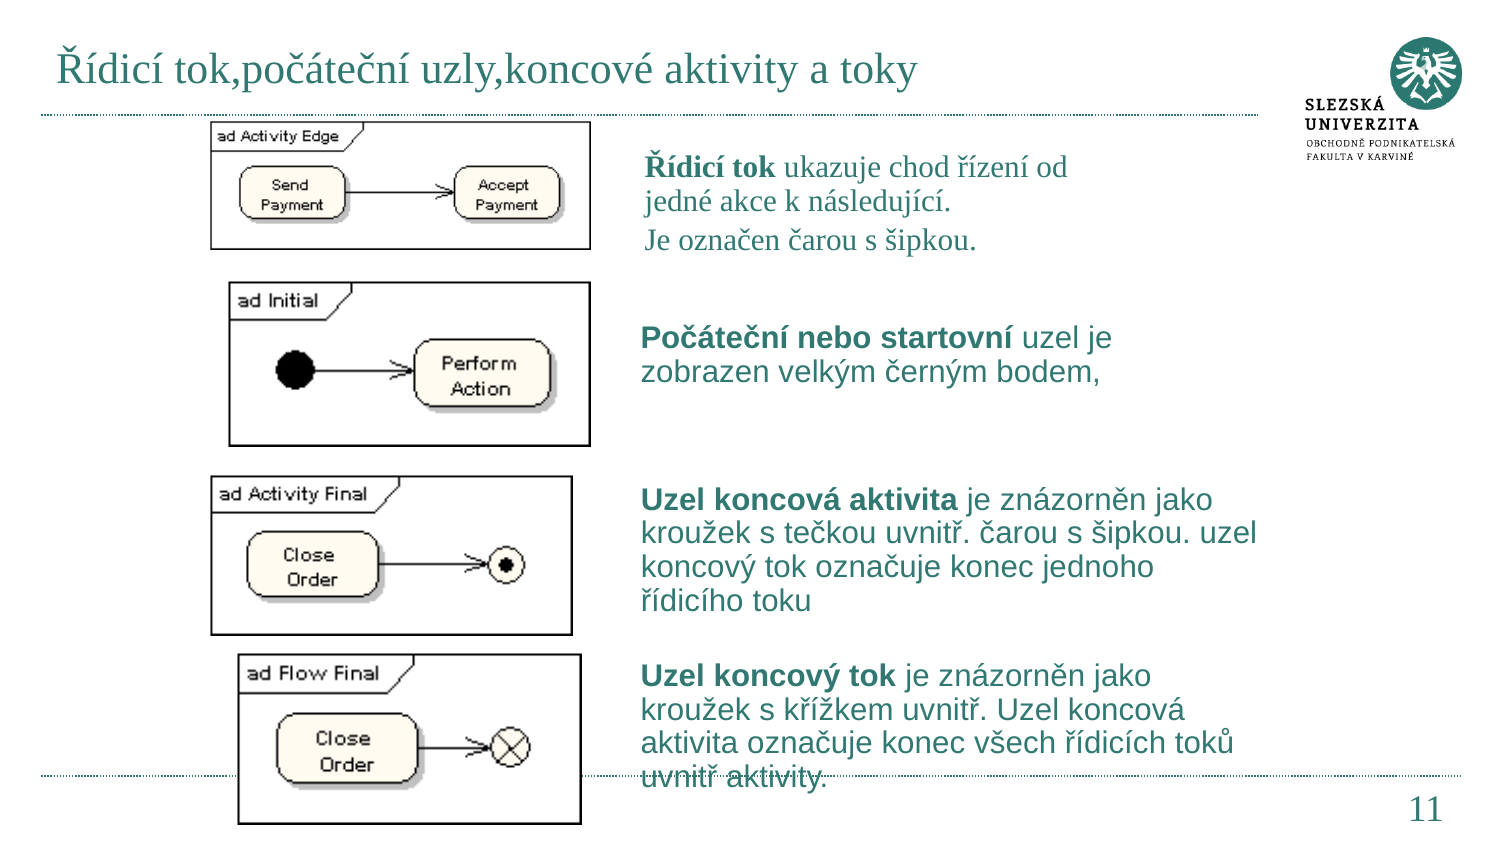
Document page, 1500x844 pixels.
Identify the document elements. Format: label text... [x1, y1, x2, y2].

picture [227, 279, 591, 448]
picture [1305, 37, 1462, 160]
picture [209, 120, 592, 250]
title Řídicí tok,počáteční uzly,koncové aktivity a toky [41, 32, 1152, 116]
text_box Uzel koncový tok je znázorněn jako kroužek s křížkem uvnitř. Uzel koncová aktivita označuje konec všech řídicích toků uvnitř aktivity. [625, 652, 1264, 785]
picture [209, 474, 573, 636]
text_box Uzel koncová aktivita je znázorněn jako kroužek s tečkou uvnitř. čarou s šipkou. uzel koncový tok označuje konec jednoho řídicího toku [625, 475, 1282, 627]
slide_number 11 [1281, 776, 1459, 822]
list Řídicí tok ukazuje chod řízení od jedné akce k následující. Je označen čarou s šipkou. [629, 142, 1153, 276]
text_box Počáteční nebo startovní uzel je zobrazen velkým černým bodem, [625, 314, 1149, 447]
picture [235, 651, 582, 826]
